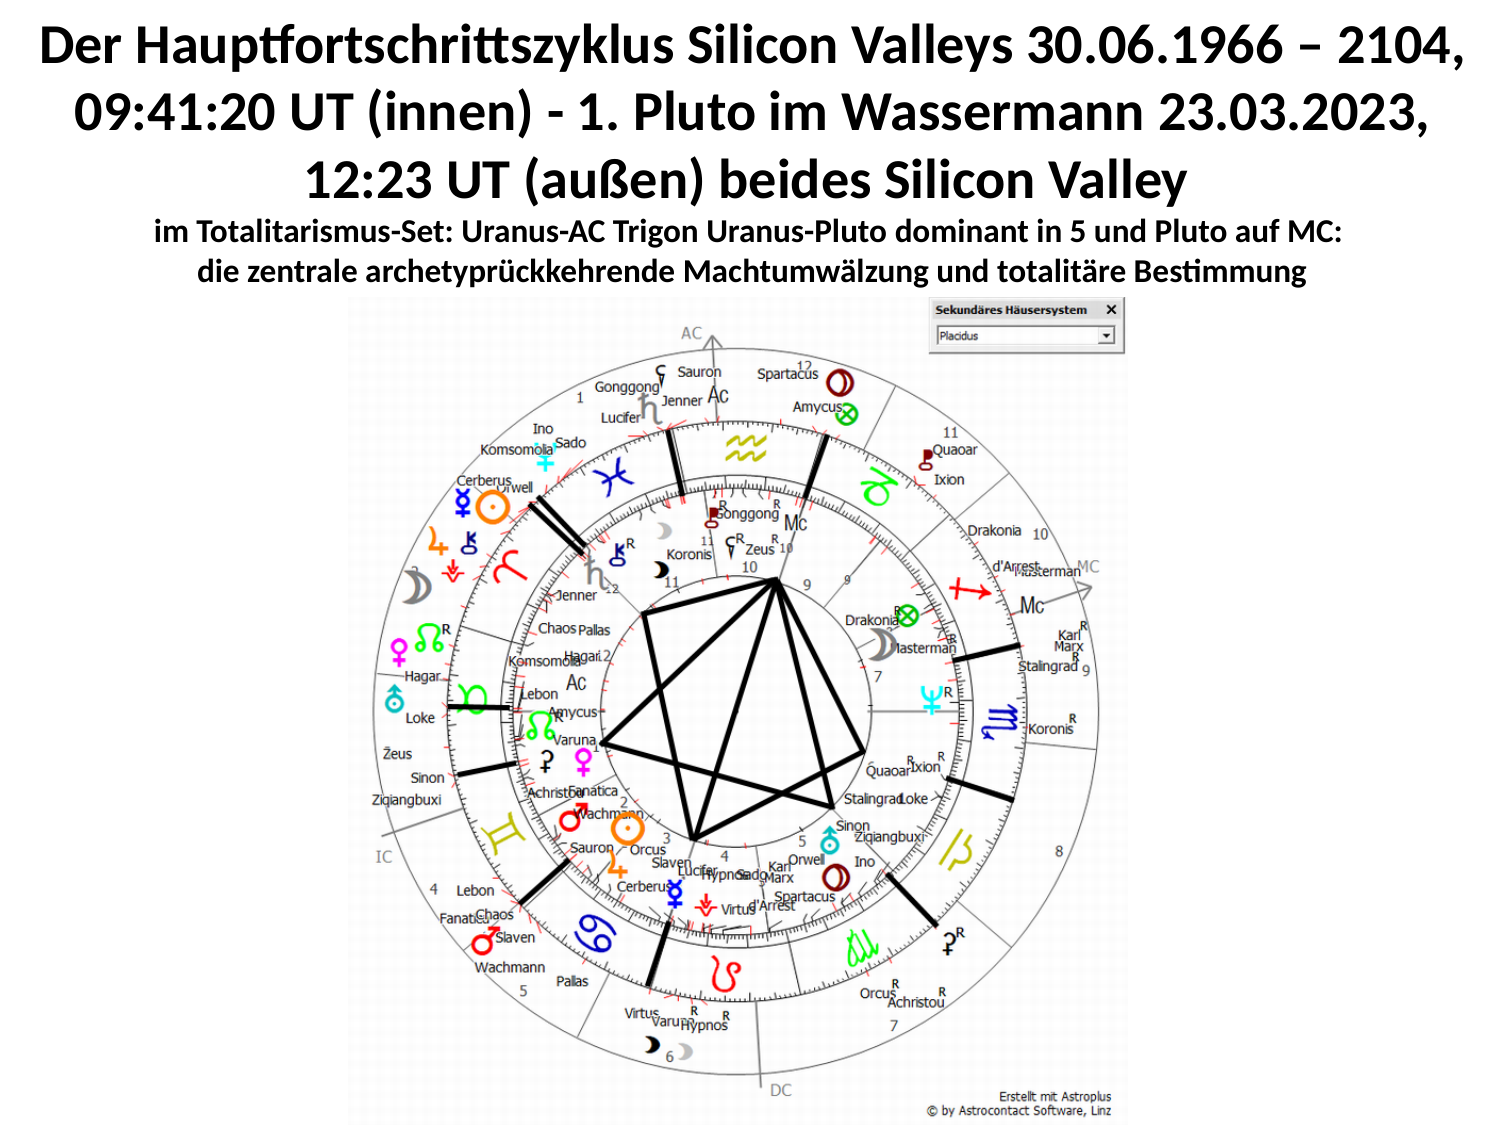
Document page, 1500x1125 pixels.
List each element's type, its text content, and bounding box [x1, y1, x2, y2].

title Der Hauptfortschrittszyklus Silicon Valleys 30.06.1966 – 2104, 09:41:20 UT (innen) - 1. Pluto im Wassermann 23.03.2023, 12:23 UT (außen) beides Silicon Valley im Totalitarismus-Set: Uranus-AC Trigon Uranus-Pluto dominant in 5 und Pluto auf MC: die zentrale archetyprückkehrende Machtumwälzung und totalitäre Bestimmung [5, 54, 1500, 243]
picture [348, 297, 1129, 1125]
